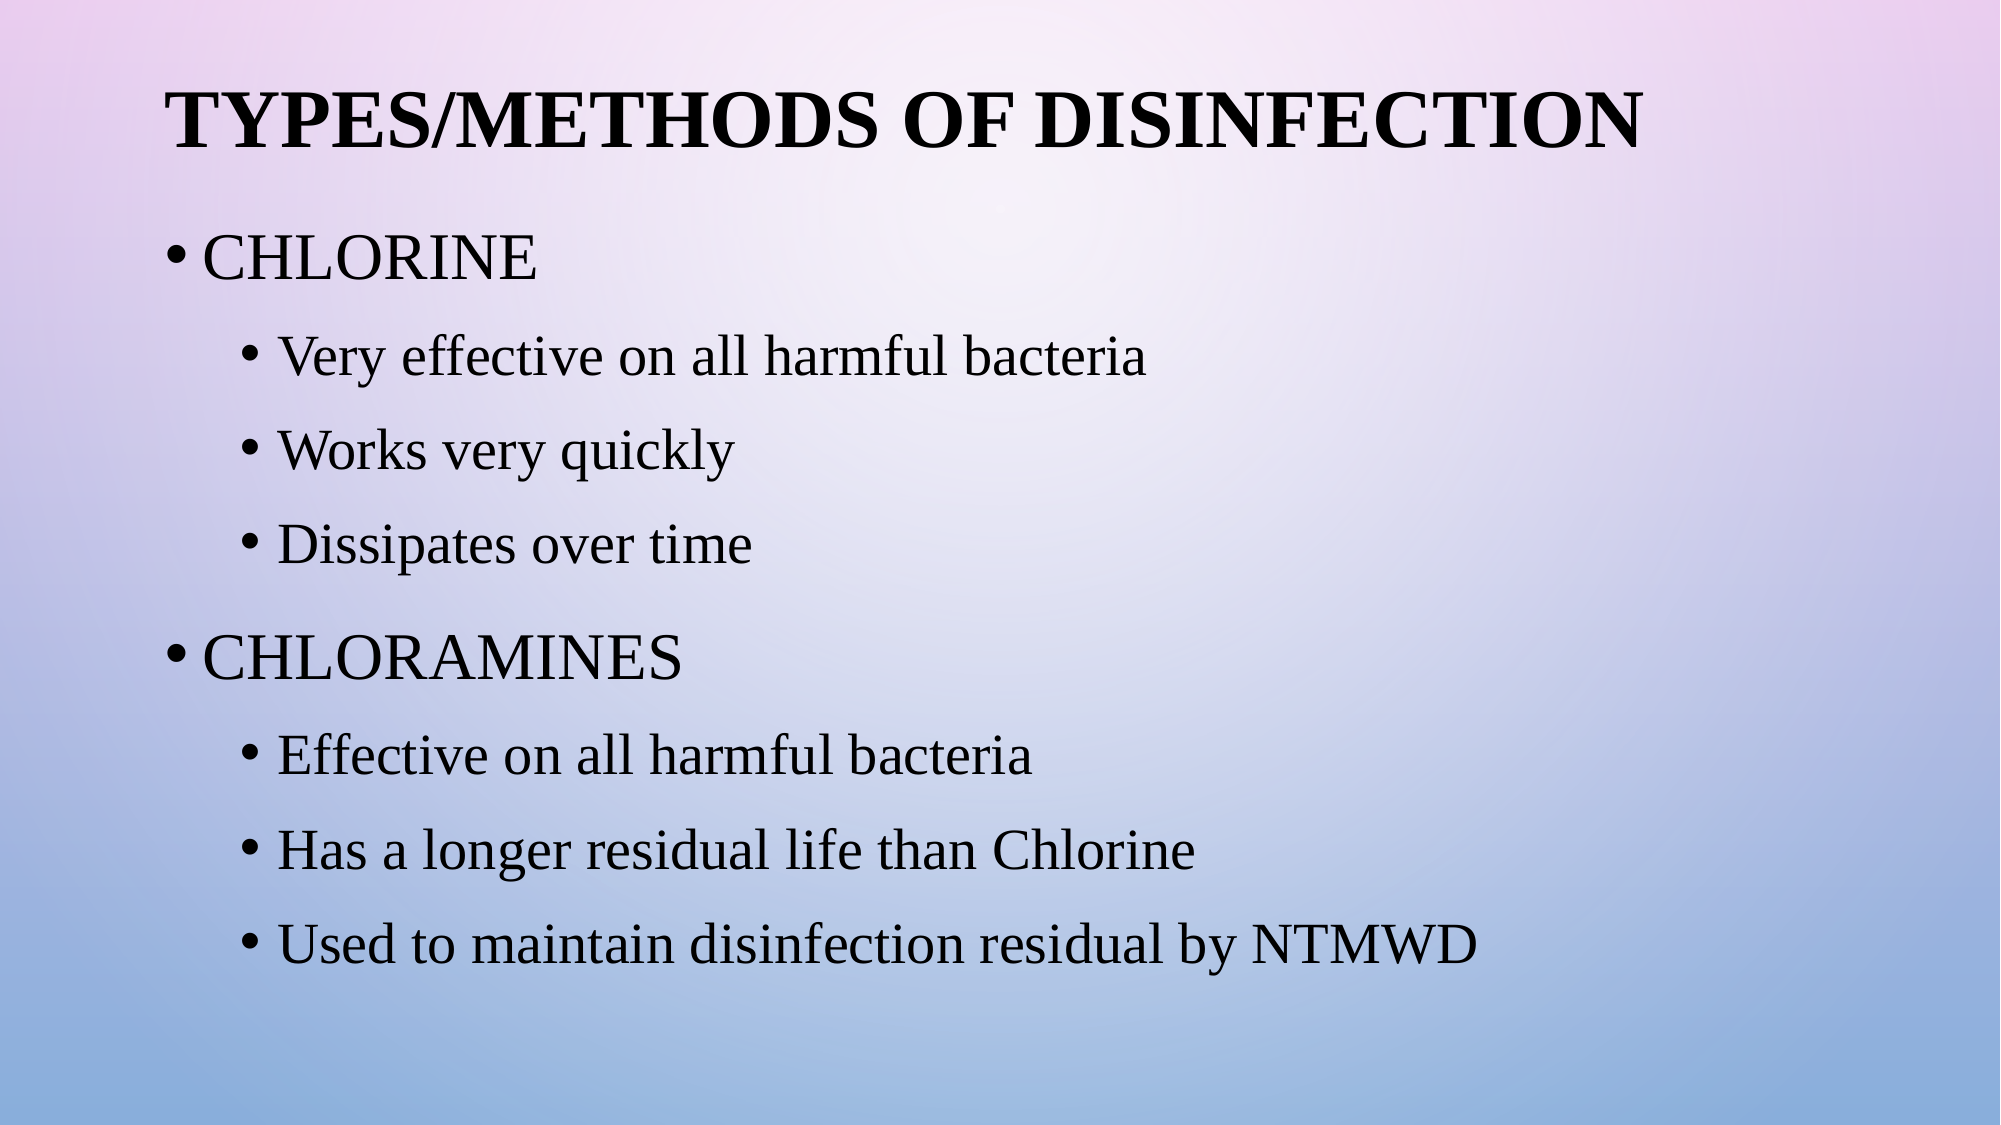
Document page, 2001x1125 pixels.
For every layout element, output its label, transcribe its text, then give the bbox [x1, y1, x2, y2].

title Recommended actions – van Alstyne [0, 0, 2000, 615]
title TYPES/METHODS OF DISINFECTION [149, 51, 1851, 189]
list Chlorine Very effective on all harmful bacteria Works very quickly Dissipates over time Chloramines Effective on all harmful bacteria Has a longer residual life than Chlorine Used to maintain disinfection residual by NTMWD [149, 189, 1851, 1031]
